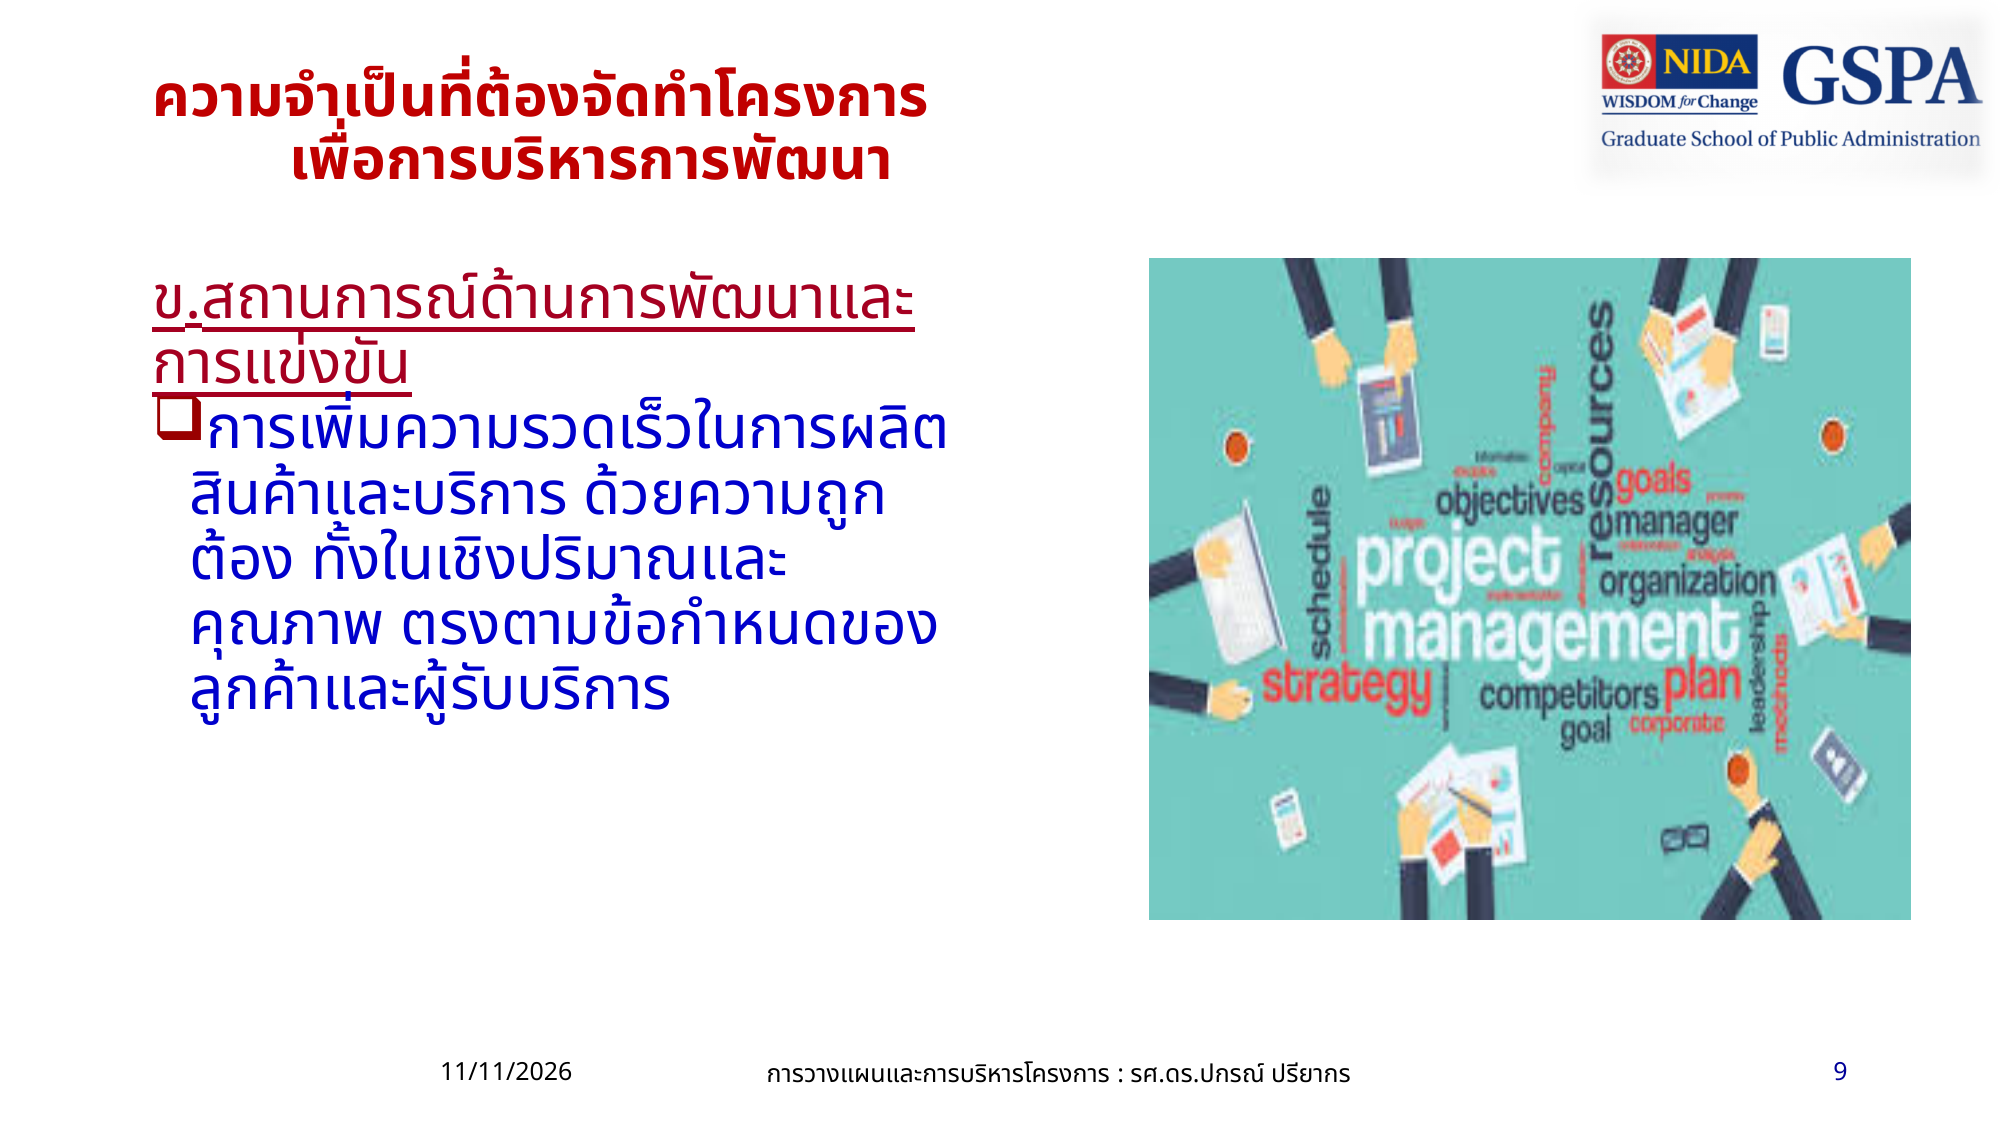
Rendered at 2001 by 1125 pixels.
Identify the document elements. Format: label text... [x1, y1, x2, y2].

list ข.สถานการณ์ด้านการพัฒนาและการแข่งขัน การเพิ่มความรวดเร็วในการผลิตสินค้าและบริการ ด้วยความถูกต้อง ทั้งในเชิงปริมาณและคุณภาพ ตรงตามข้อกำหนดของลูกค้าและผู้รับบริการ [137, 258, 990, 984]
picture [1603, 28, 1972, 168]
footer การวางแผนและการบริหารโครงการ : รศ.ดร.ปกรณ์ ปรียากร [603, 1042, 1367, 1103]
picture [1149, 258, 1911, 920]
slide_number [137, 1042, 588, 1103]
title ความจำเป็นที่ต้องจัดทำโครงการ เพื่อการบริหารการพัฒนา [137, 58, 1804, 201]
slide_number 9 [1412, 1042, 1863, 1103]
